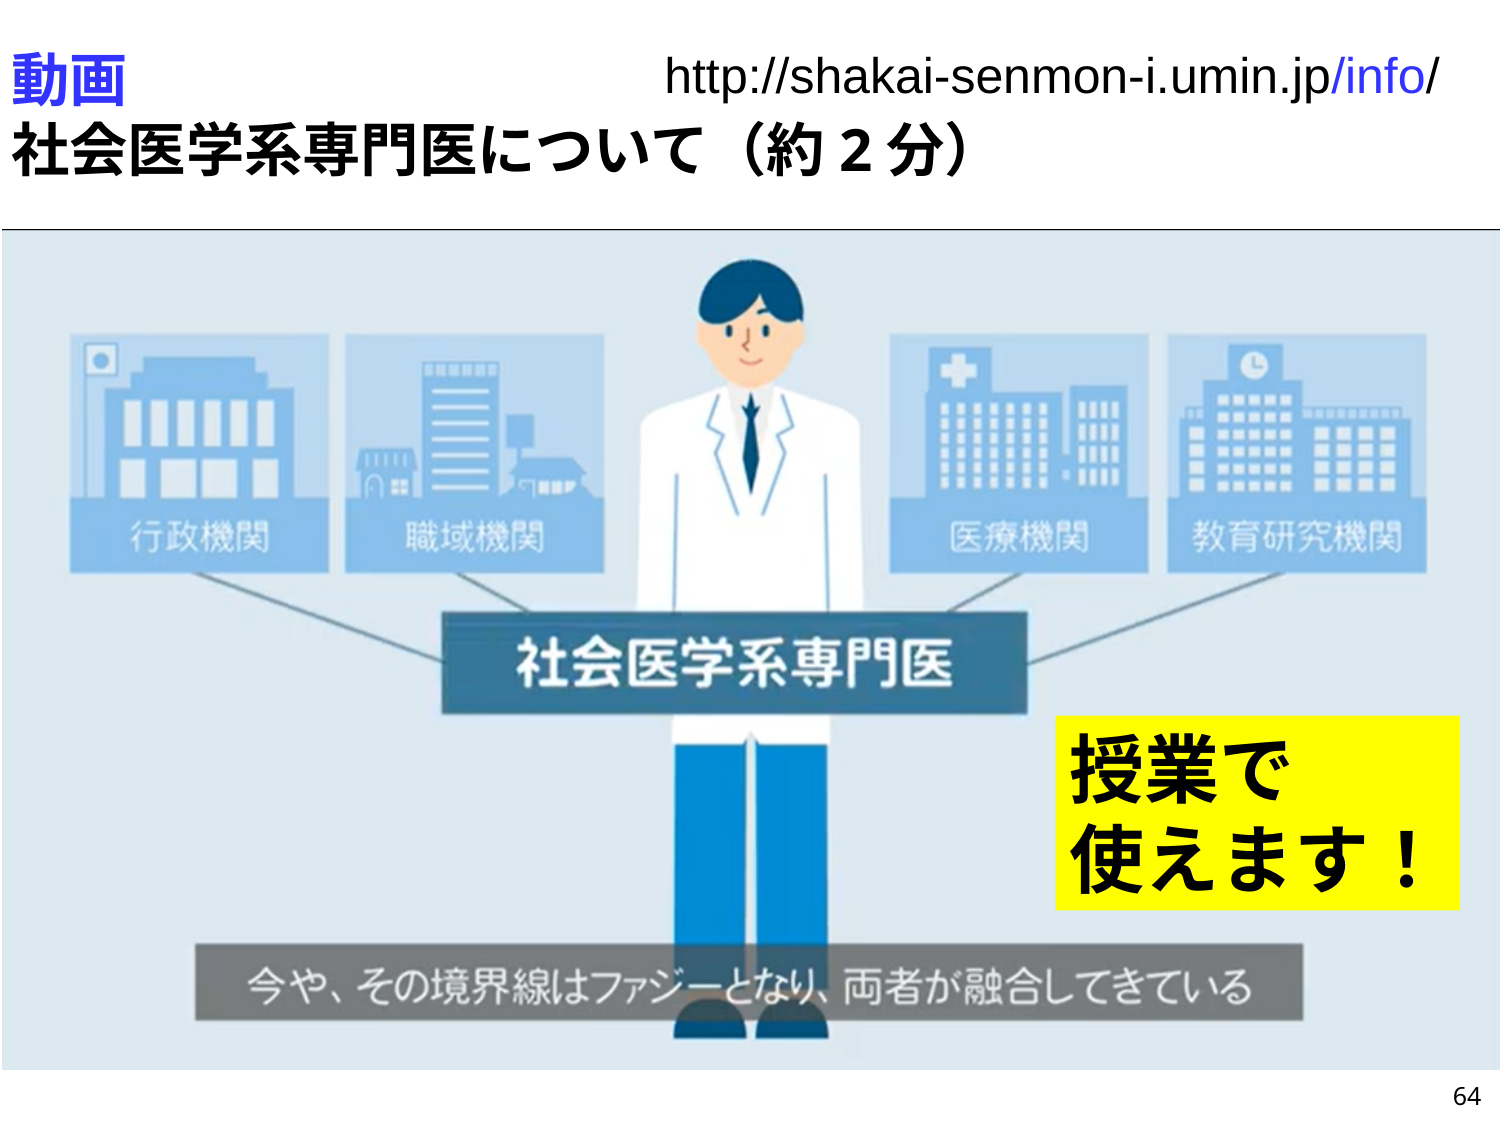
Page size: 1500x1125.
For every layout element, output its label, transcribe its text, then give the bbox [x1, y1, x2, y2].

slide_number 64 [1147, 1079, 1499, 1124]
text_box 動画 社会医学系専門医について（約2分） [0, 35, 1018, 191]
picture [1, 229, 1500, 1071]
text_box http://shakai-senmon-i.umin.jp/info/ [649, 35, 1455, 111]
